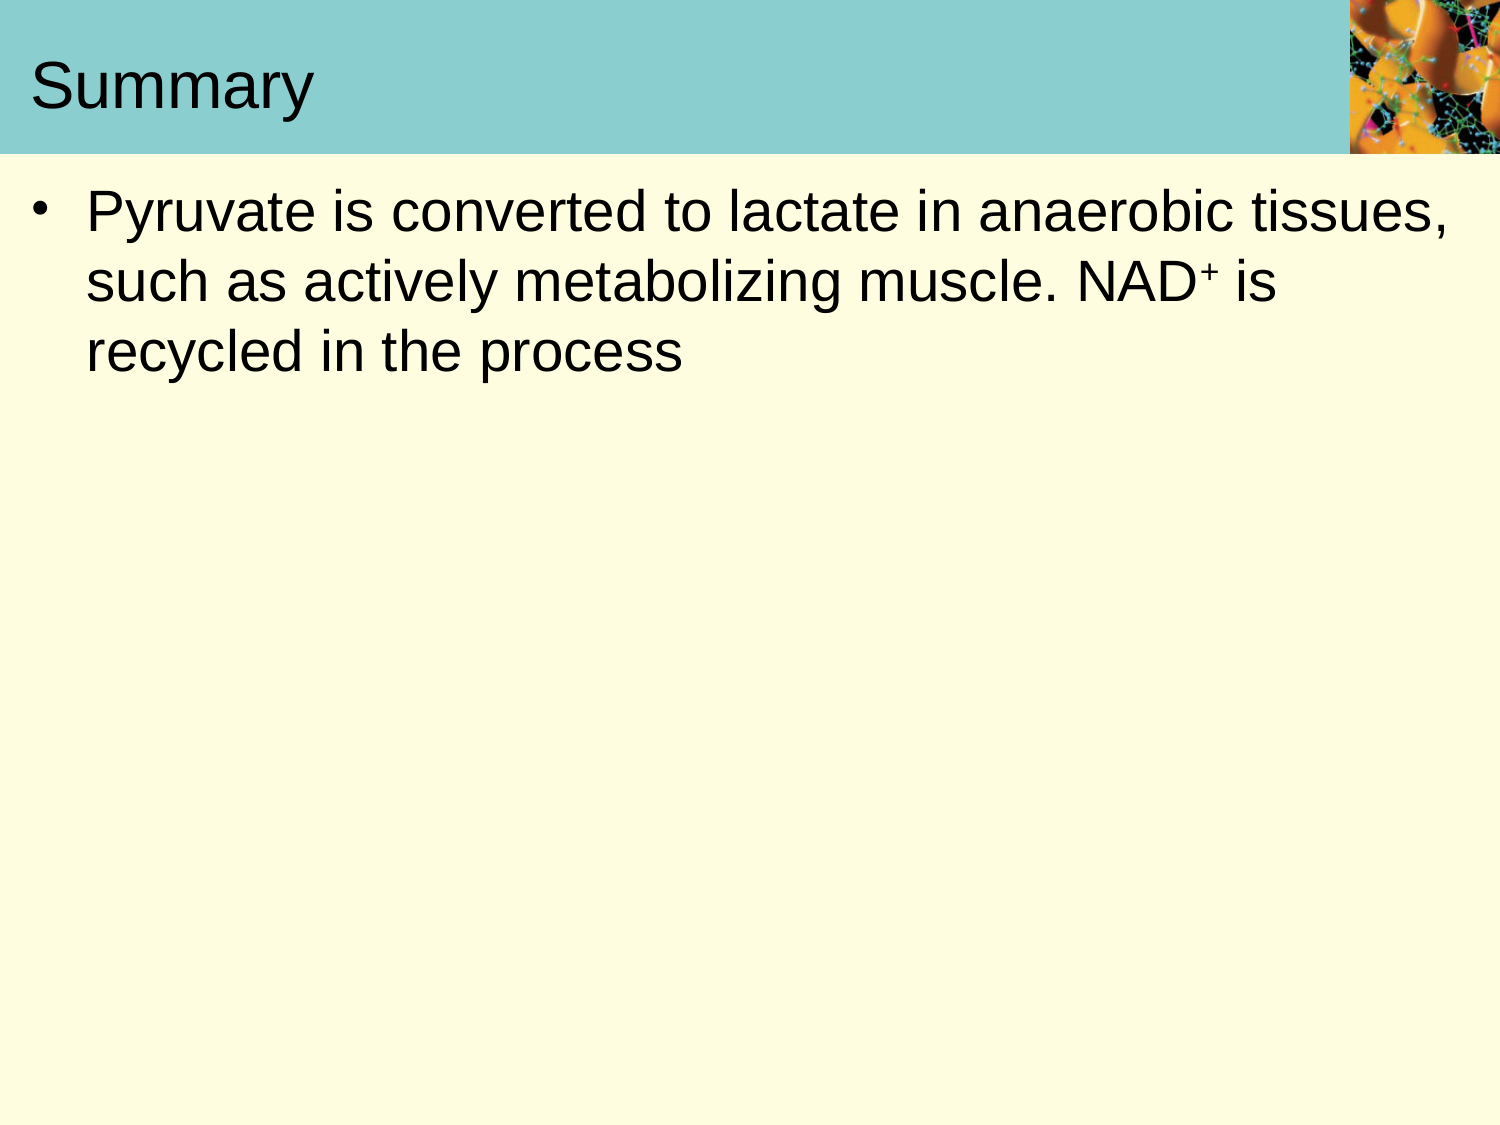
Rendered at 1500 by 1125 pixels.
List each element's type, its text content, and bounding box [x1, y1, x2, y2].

list Pyruvate is converted to lactate in anaerobic tissues, such as actively metabolizing muscle. NAD+ is recycled in the process [15, 165, 1475, 1100]
picture [1350, 0, 1500, 154]
title Summary [15, 26, 1346, 138]
